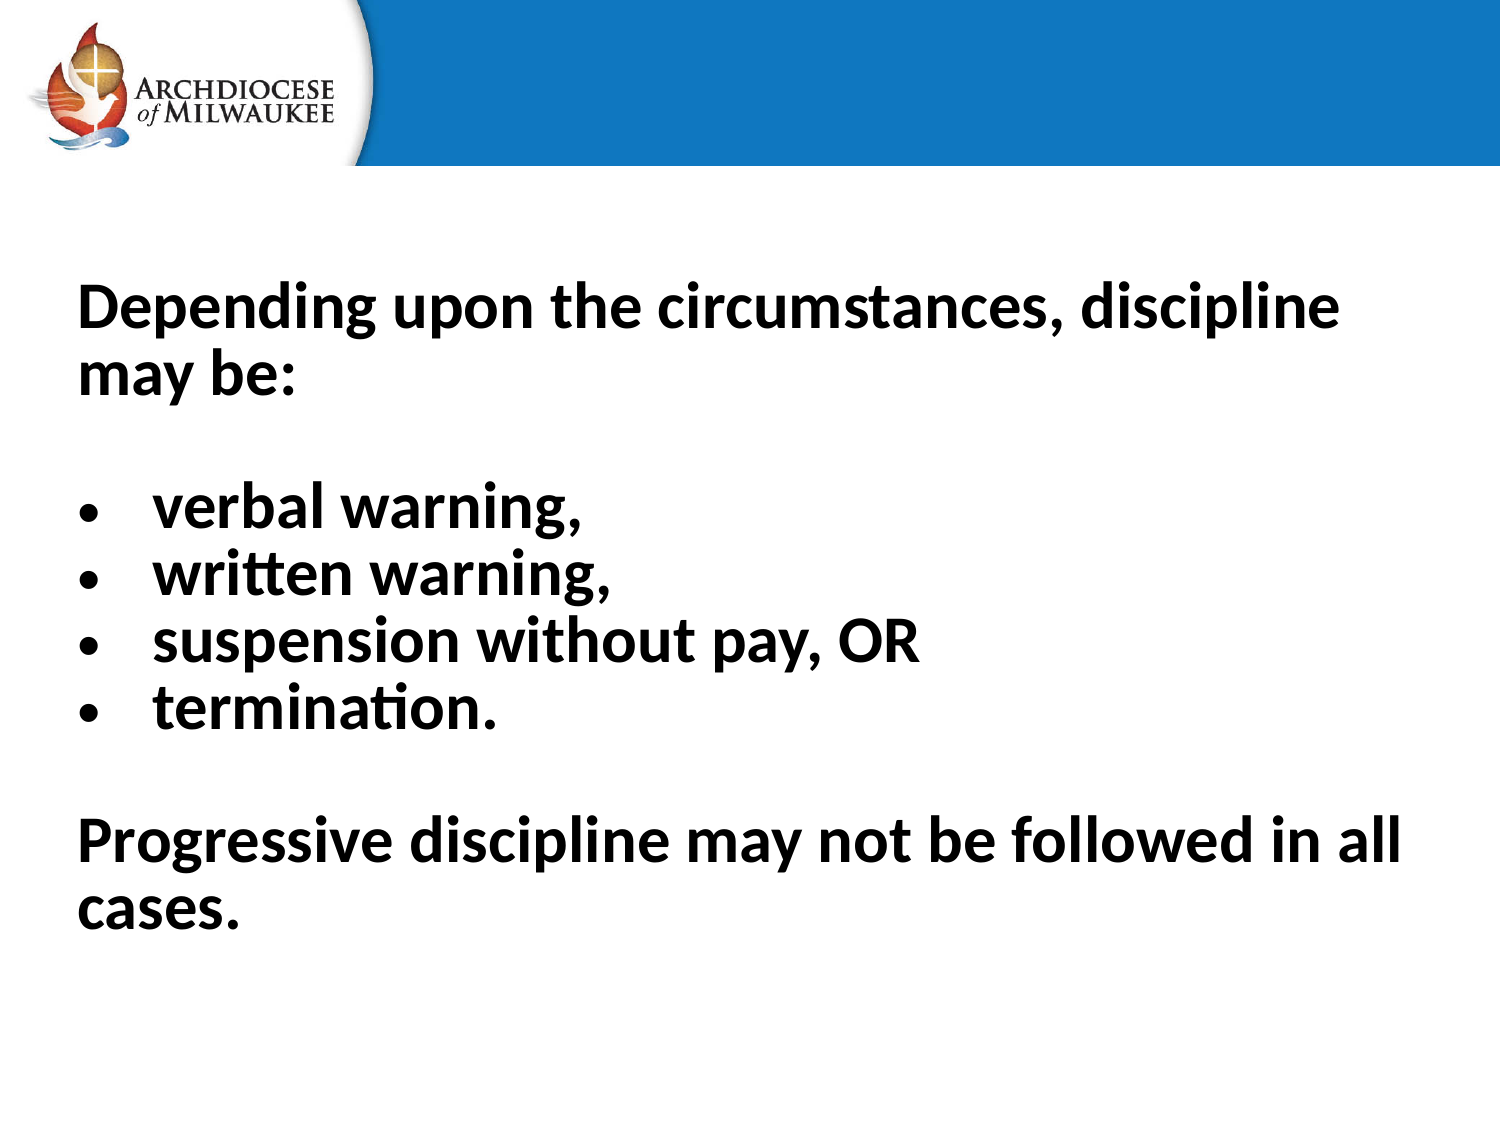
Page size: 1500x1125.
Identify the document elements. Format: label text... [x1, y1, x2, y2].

picture [0, 0, 1500, 166]
table_header Paid Depending upon the circumstances, discipline may be: verbal warning, written warning, suspension without pay, OR termination. Progressive discipline may not be followed in all cases. [63, 230, 1474, 1009]
